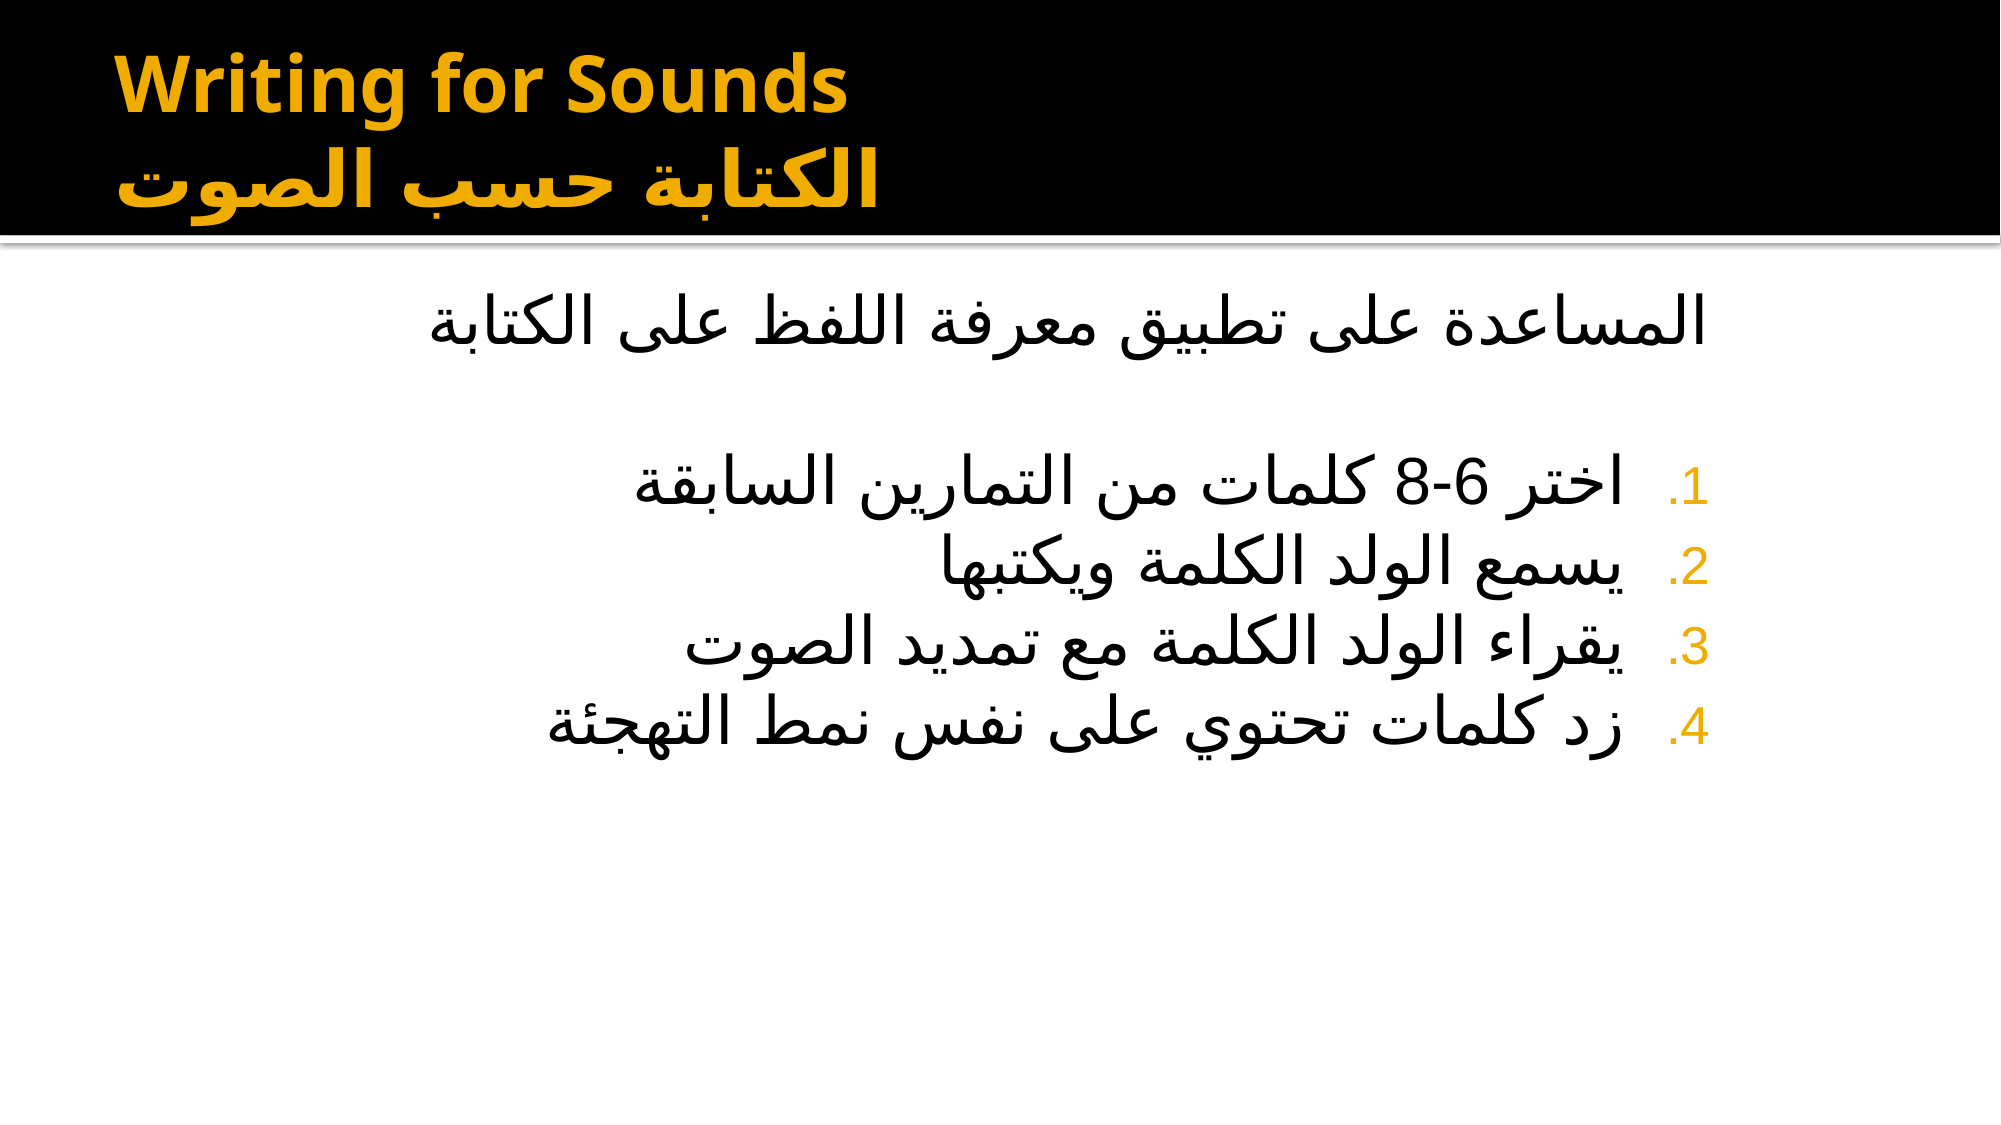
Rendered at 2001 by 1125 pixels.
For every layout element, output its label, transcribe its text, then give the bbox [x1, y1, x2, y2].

title Writing for Sounds الكتابة حسب الصوت [99, 25, 1900, 231]
list المساعدة على تطبيق معرفة اللفظ على الكتابة اختر 6-8 كلمات من التمارين السابقة يسمع الولد الكلمة ويكتبها يقراء الولد الكلمة مع تمديد الصوت زد كلمات تحتوي على نفس نمط التهجئة [300, 262, 1725, 1005]
